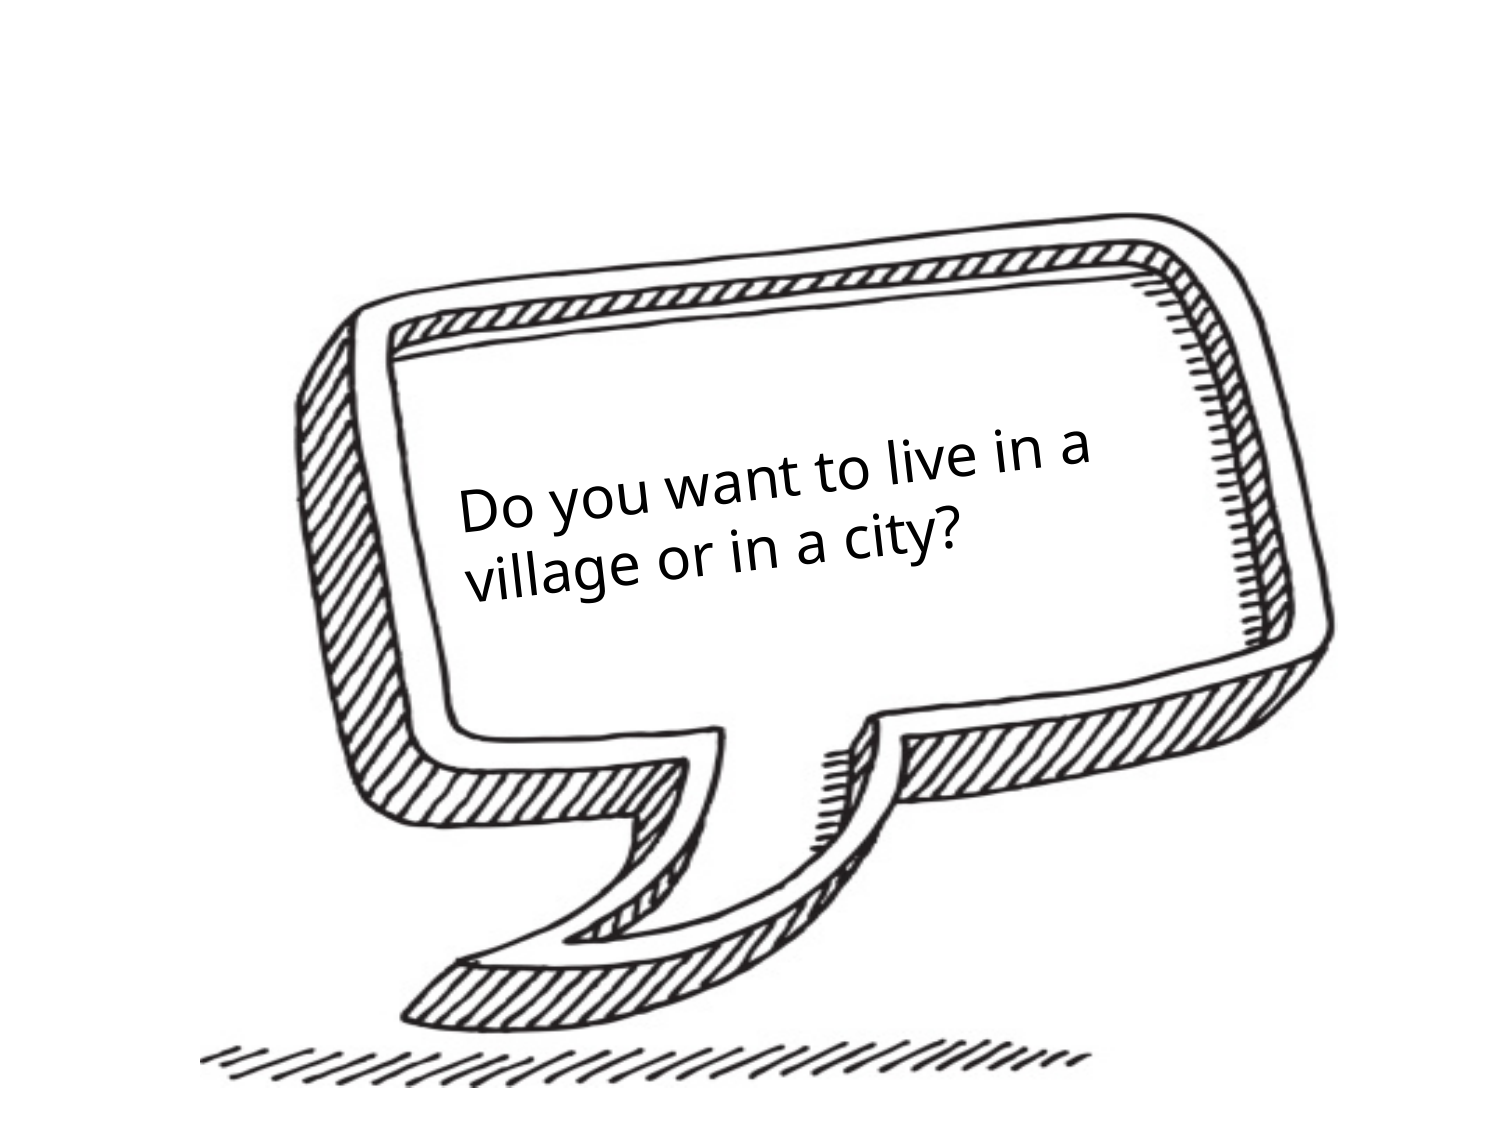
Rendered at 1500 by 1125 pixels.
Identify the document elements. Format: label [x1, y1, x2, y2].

picture [199, 212, 1338, 1088]
